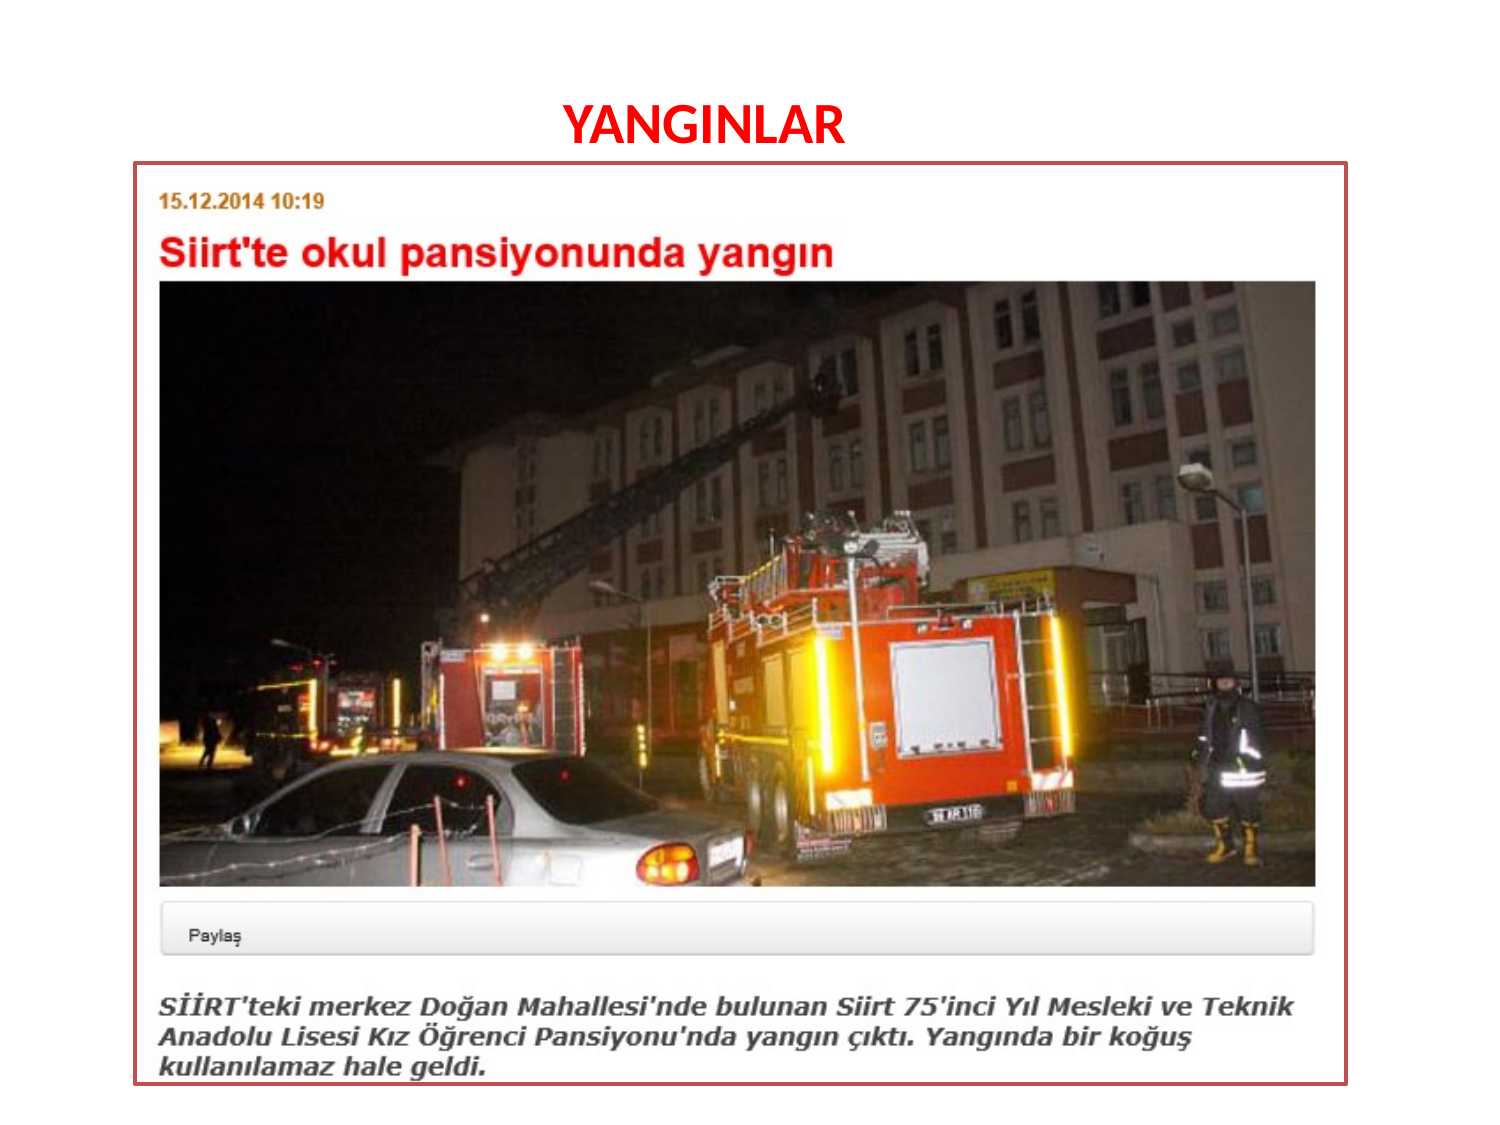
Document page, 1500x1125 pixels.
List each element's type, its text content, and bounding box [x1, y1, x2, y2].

text_box YANGINLAR [549, 78, 892, 161]
picture [136, 164, 1344, 1083]
